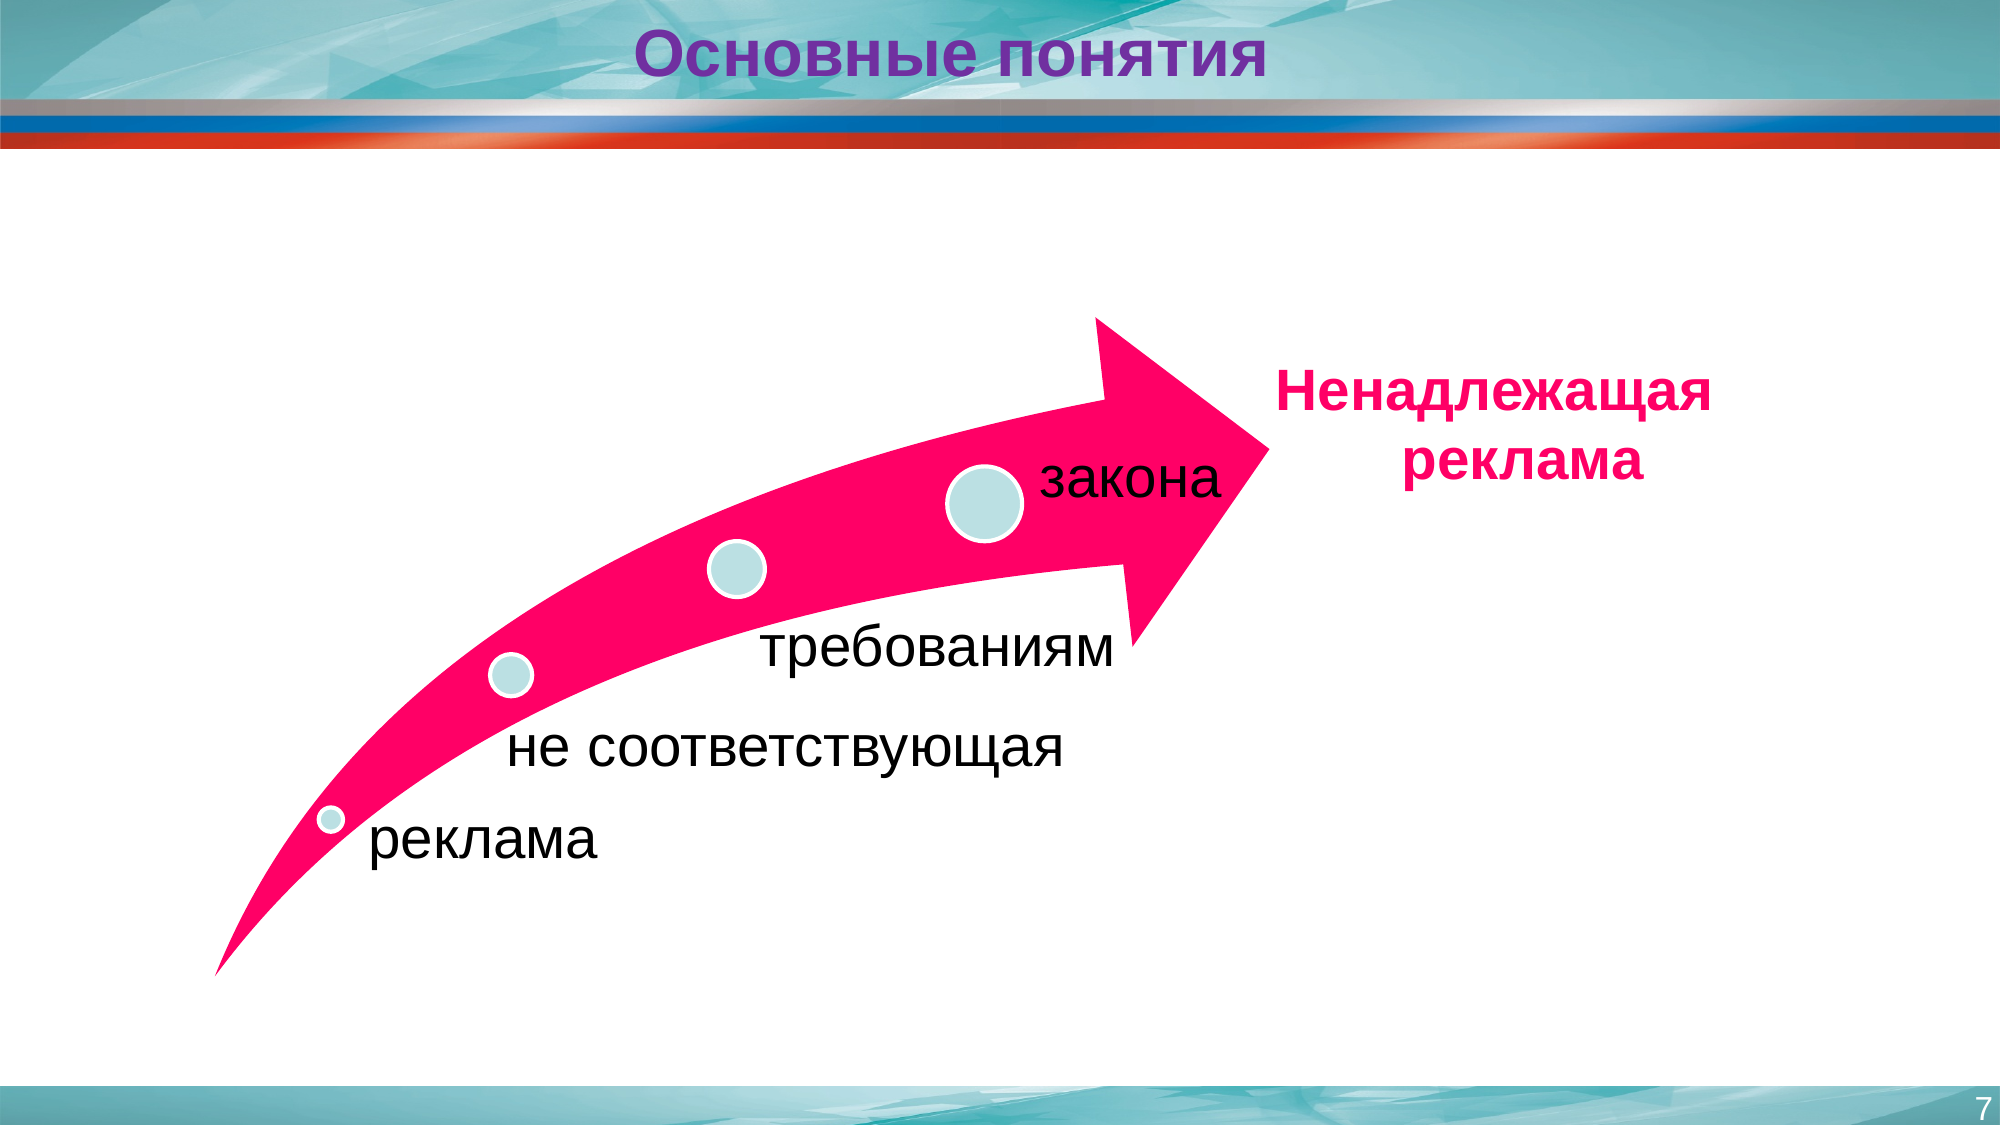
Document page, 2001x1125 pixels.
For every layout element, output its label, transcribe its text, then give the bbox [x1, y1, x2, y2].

title Основные понятия [220, 0, 1683, 151]
picture [0, 0, 220, 149]
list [214, 262, 1270, 1032]
picture [0, 1086, 1541, 1125]
slide_number 7 [1541, 1079, 2000, 1125]
picture [1683, 0, 2000, 149]
list Ненадлежащая реклама [1272, 262, 1732, 1005]
